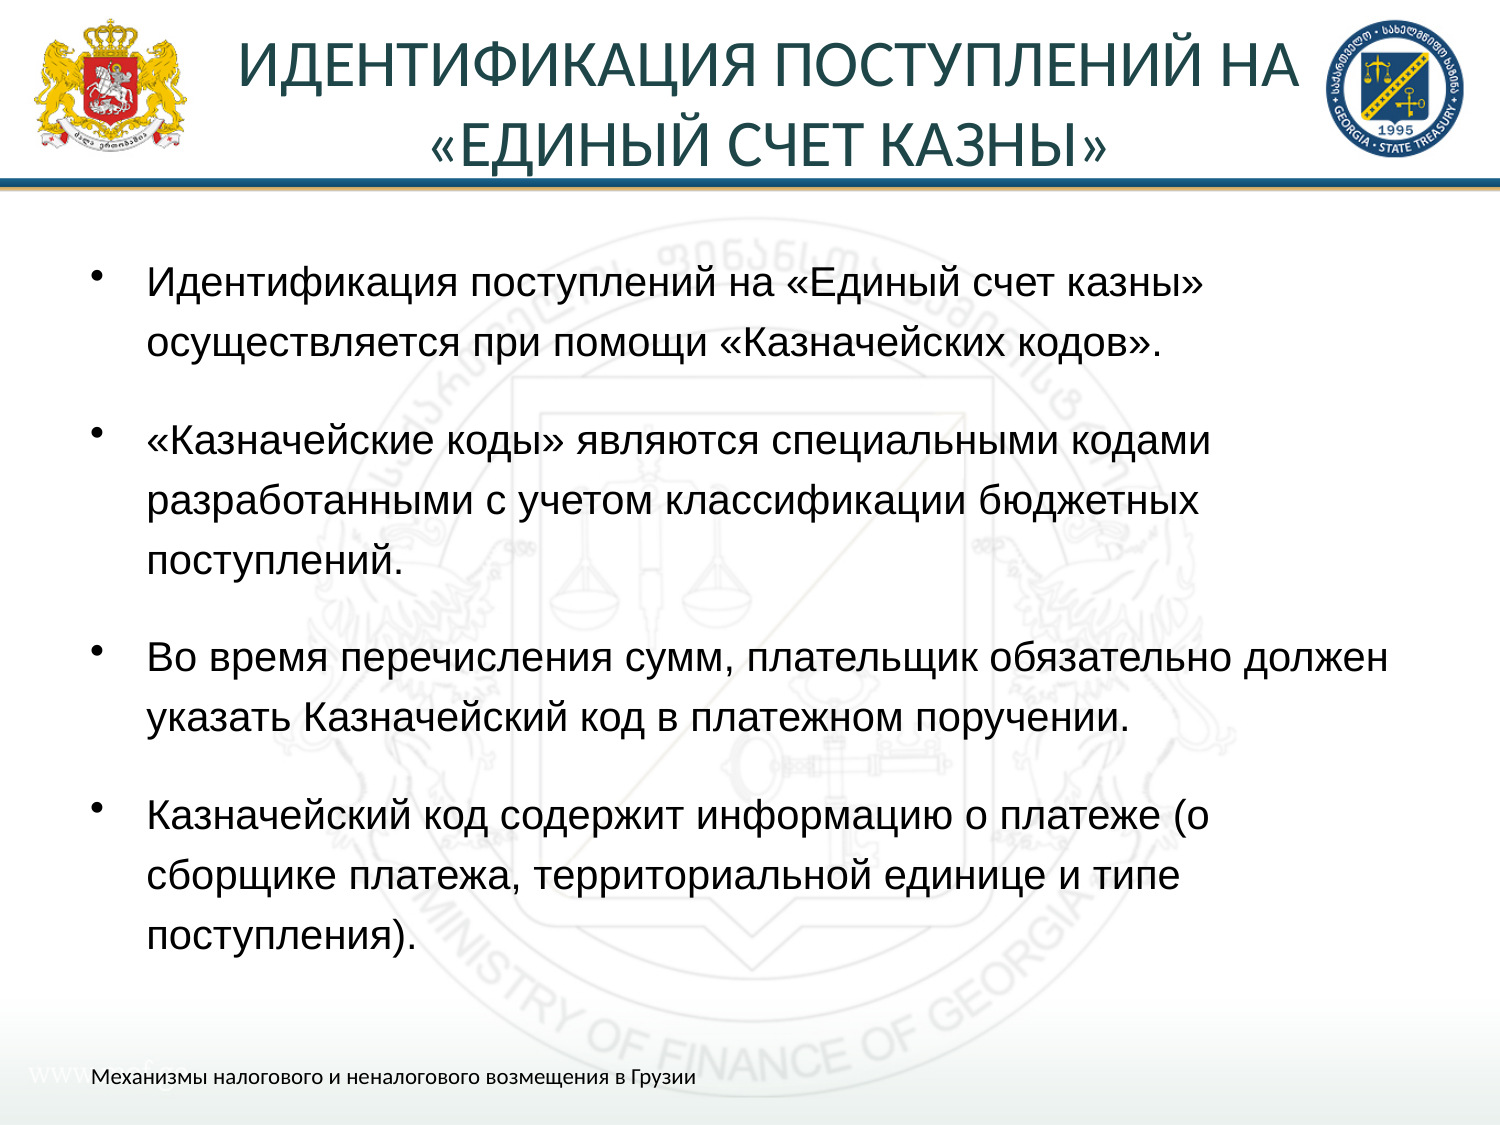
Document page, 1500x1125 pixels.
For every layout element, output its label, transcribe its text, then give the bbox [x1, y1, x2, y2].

text_box ИДЕНТИФИКАЦИЯ ПОСТУПЛЕНИЙ НА «ЕДИНЫЙ СЧЕТ КАЗНЫ» [199, 12, 1338, 188]
list Идентификация поступлений на «Единый счет казны» осуществляется при помощи «Казначейских кодов». «Казначейские коды» являются специальными кодами разработанными с учетом классификации бюджетных поступлений. Во время перечисления сумм, плательщик обязательно должен указать Казначейский код в платежном поручении. Казначейский код содержит информацию о платеже (о сборщике платежа, территориальной единице и типе поступления). [74, 237, 1426, 1006]
footer Механизмы налогового и неналогового возмещения в Грузии [75, 1053, 997, 1102]
picture [0, 0, 1500, 1125]
